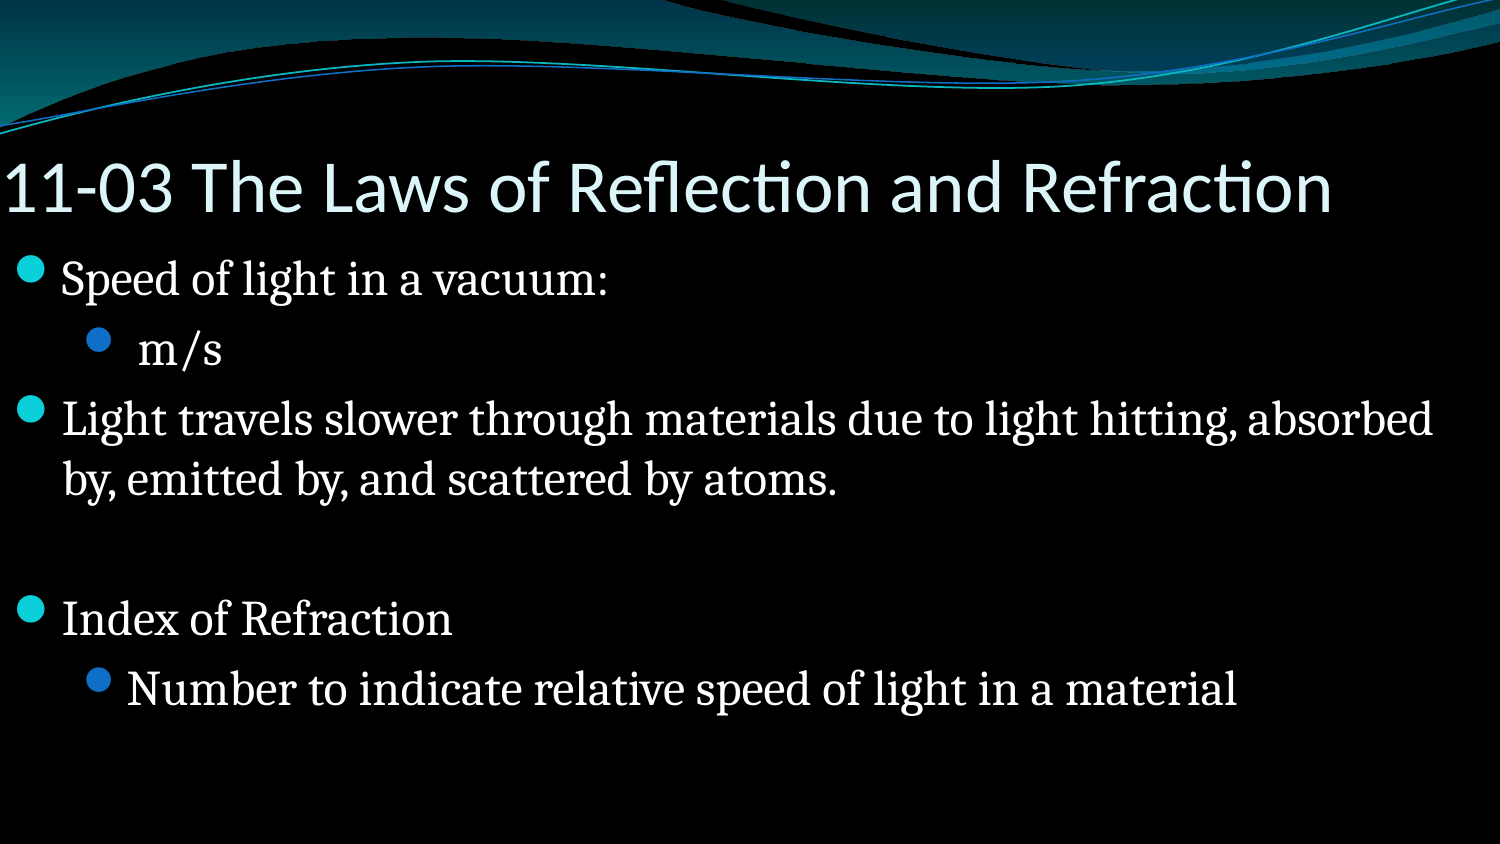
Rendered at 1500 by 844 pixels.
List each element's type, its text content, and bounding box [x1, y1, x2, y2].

title 11-03 The Laws of Reflection and Refraction [0, 38, 1500, 228]
